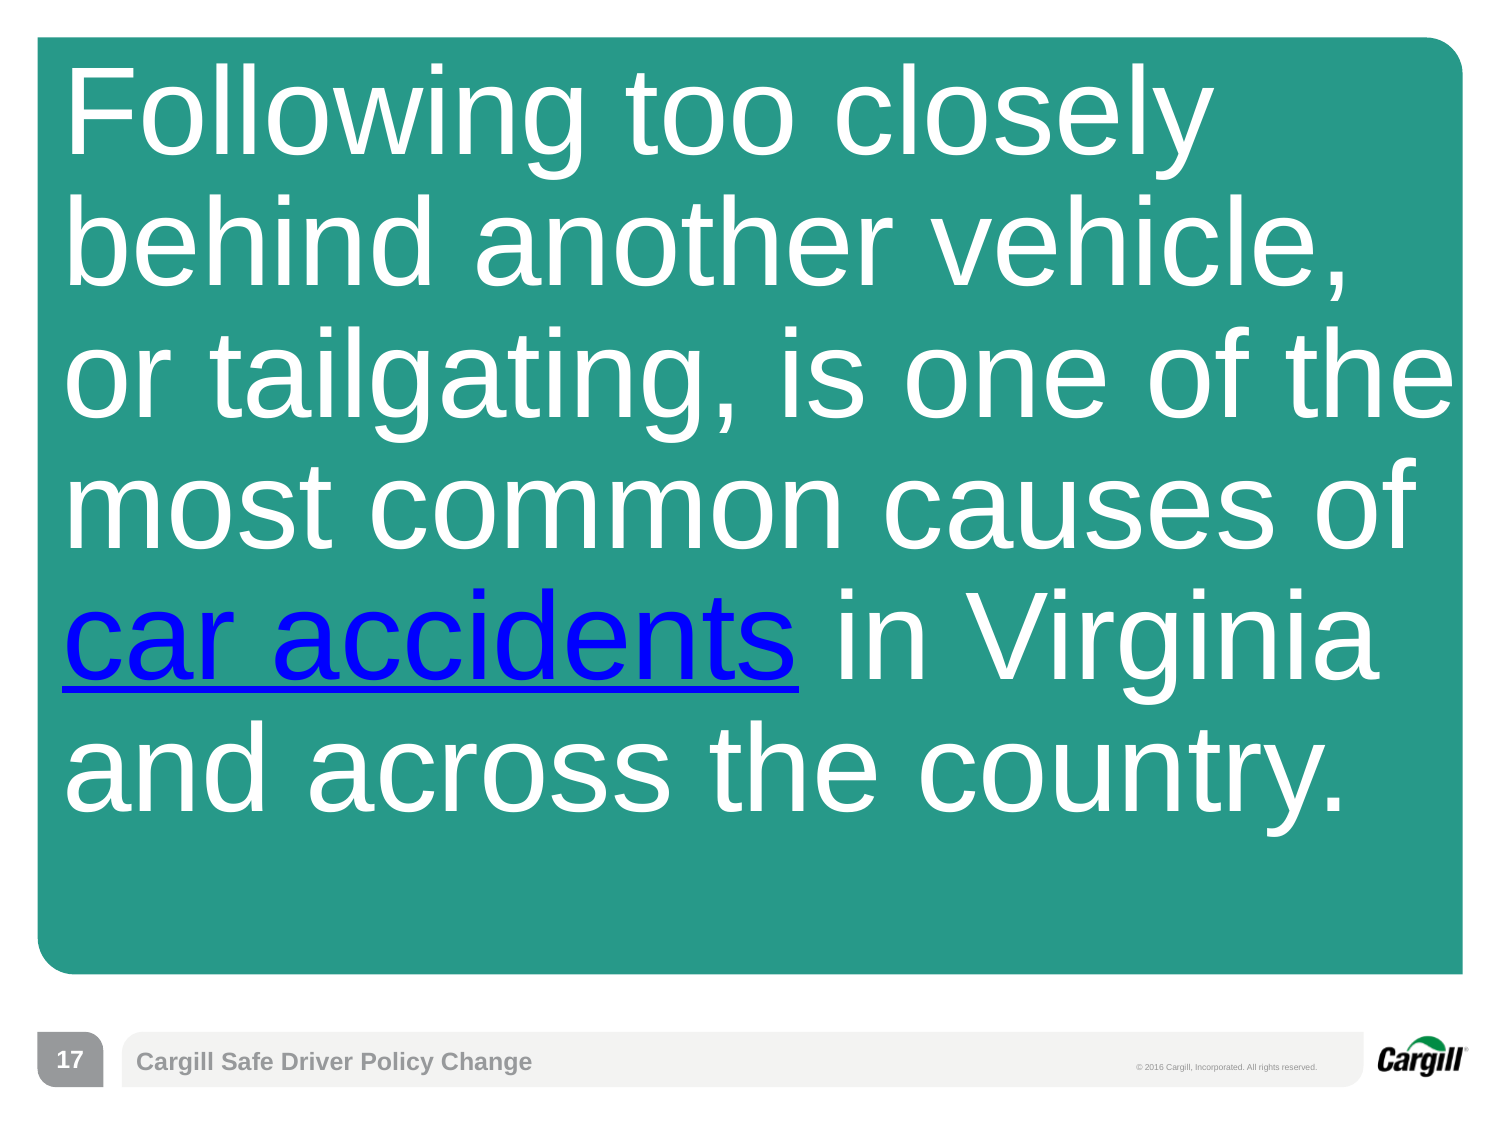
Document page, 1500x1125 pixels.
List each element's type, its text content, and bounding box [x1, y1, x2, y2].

title Following too closely behind another vehicle, or tailgating, is one of the most common causes of car accidents in Virginia and across the country. [62, 48, 1462, 879]
slide_number 16 [39, 1028, 102, 1089]
picture [1376, 1033, 1470, 1078]
